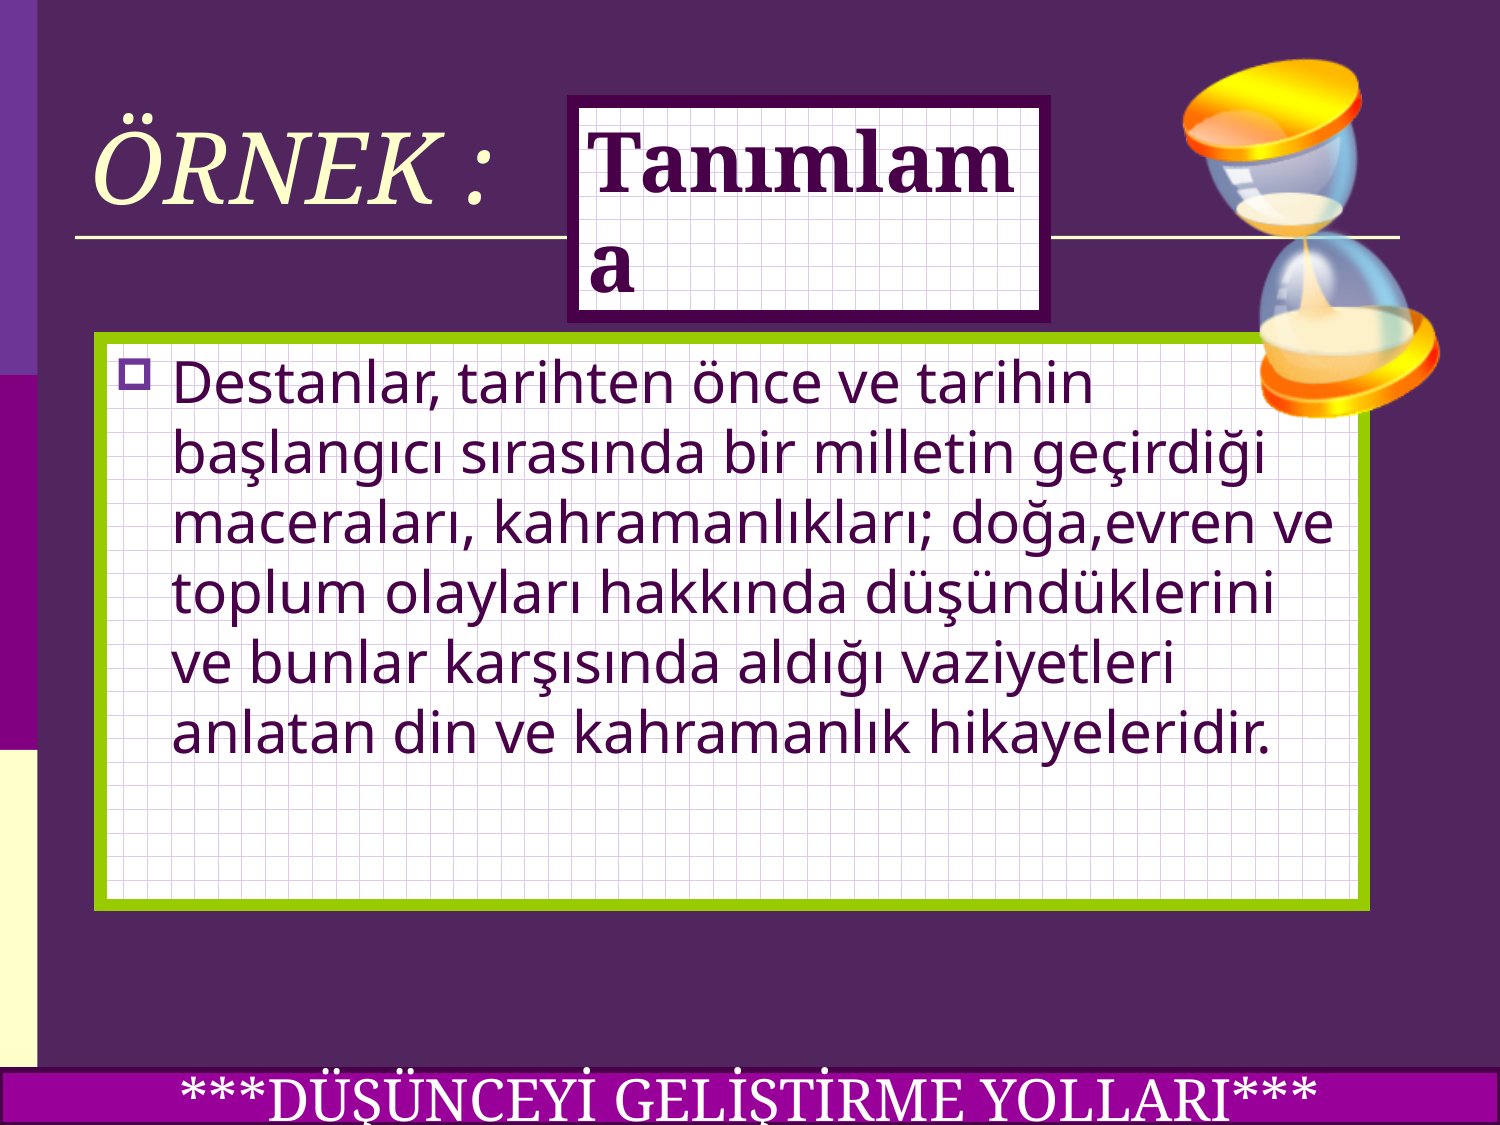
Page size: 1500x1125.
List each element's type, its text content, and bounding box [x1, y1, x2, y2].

list Destanlar, tarihten önce ve tarihin başlangıcı sırasında bir milletin geçirdiği maceraları, kahramanlıkları; doğa,evren ve toplum olayları hakkında düşündüklerini ve bunlar karşısında aldığı vaziyetleri anlatan din ve kahramanlık hikayeleridir. [100, 338, 1364, 905]
picture [1080, 30, 1500, 482]
text_box ***DÜŞÜNCEYİ GELİŞTİRME YOLLARI*** [0, 1070, 1500, 1125]
text_box Tanımlama [572, 101, 1046, 317]
title ÖRNEK : [75, 45, 1075, 233]
